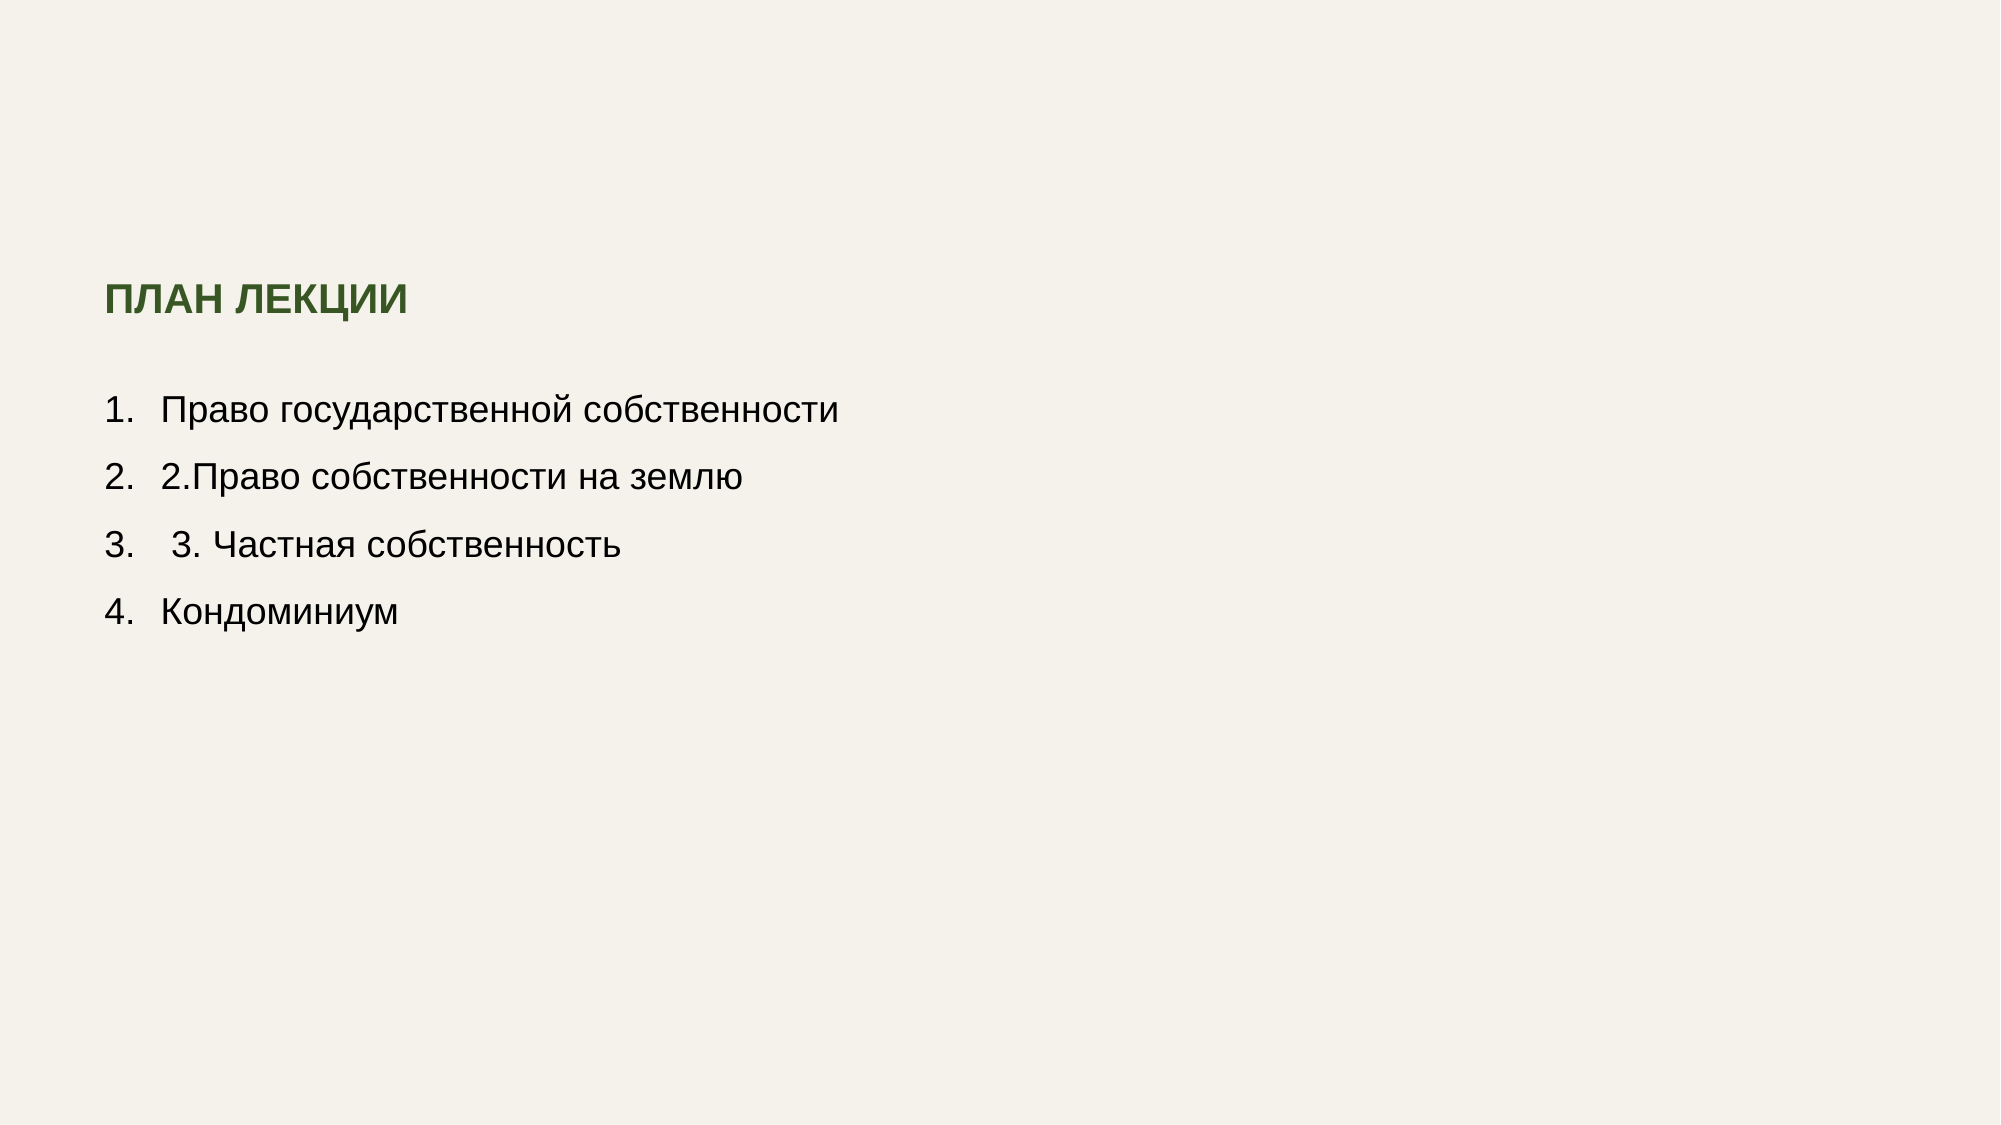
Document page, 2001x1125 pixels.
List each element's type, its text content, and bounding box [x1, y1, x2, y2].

text_box Право государственной собственности 2.Право собственности на землю 3. Частная собственность Кондоминиум [89, 355, 1128, 708]
text_box ПЛАН ЛЕКЦИИ [89, 264, 1090, 330]
